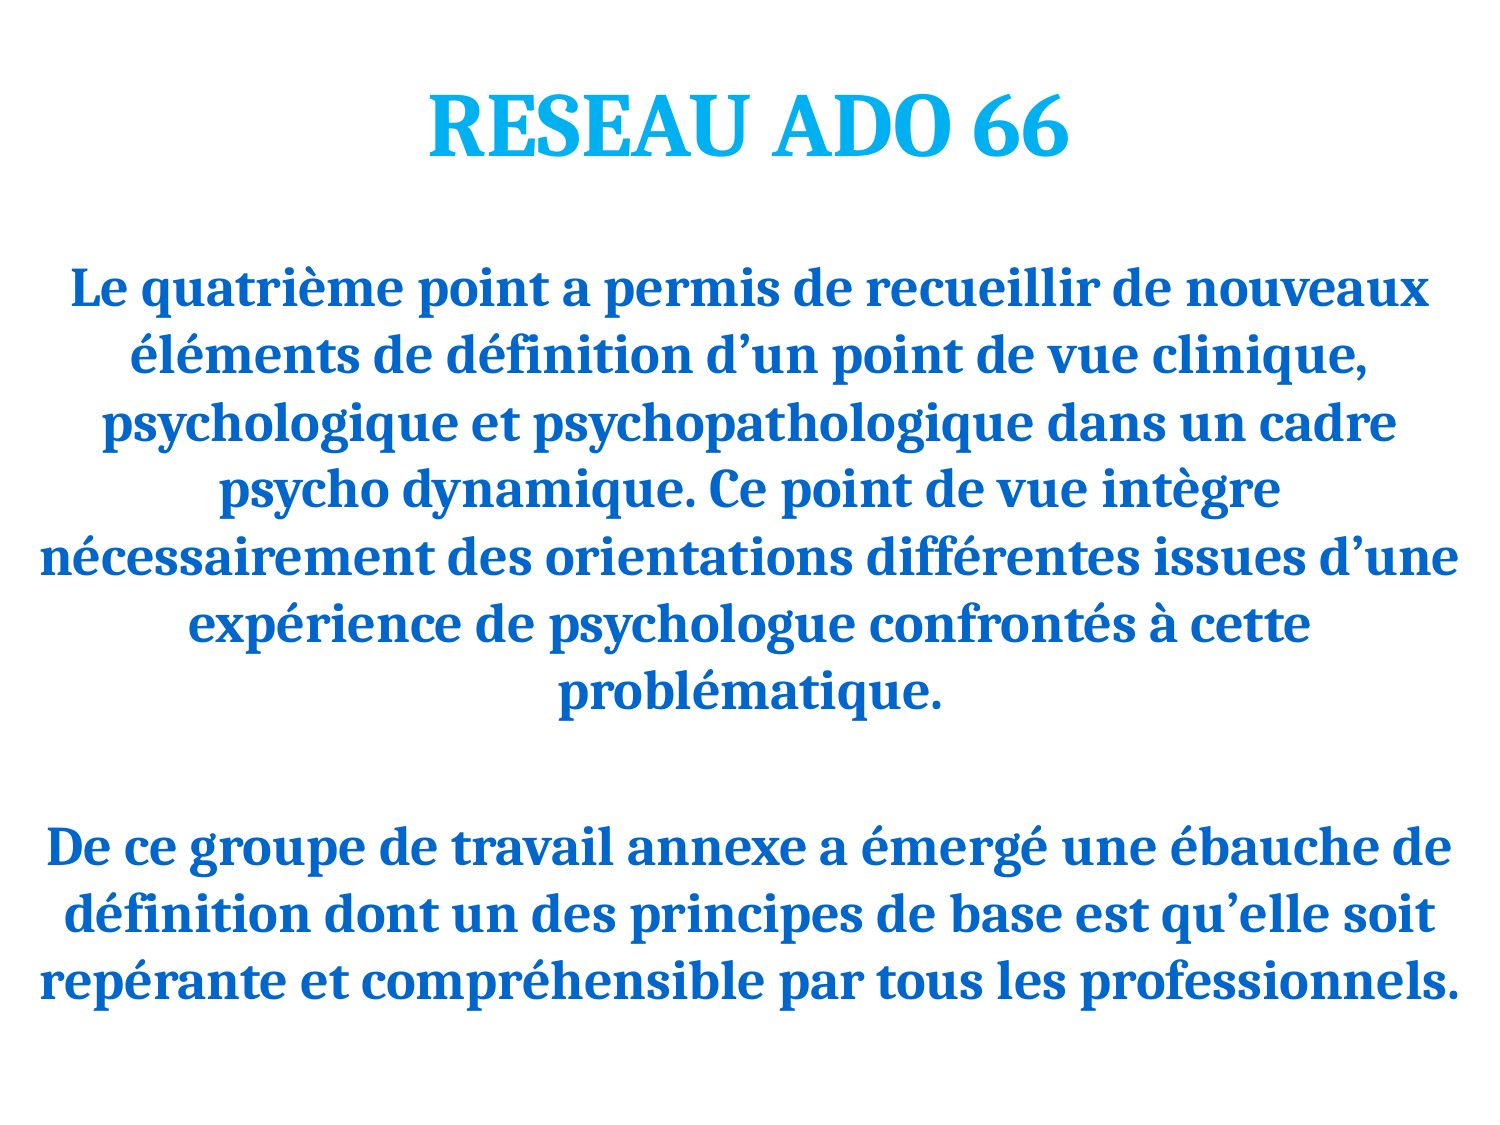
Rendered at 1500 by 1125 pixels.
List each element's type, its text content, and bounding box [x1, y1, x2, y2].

title RESEAU ADO 66 [112, 30, 1388, 209]
subtitle Le quatrième point a permis de recueillir de nouveaux éléments de définition d’un point de vue clinique, psychologique et psychopathologique dans un cadre psycho dynamique. Ce point de vue intègre nécessairement des orientations différentes issues d’une expérience de psychologue confrontés à cette problématique. De ce groupe de travail annexe a émergé une ébauche de définition dont un des principes de base est qu’elle soit repérante et compréhensible par tous les professionnels. [17, 243, 1483, 1047]
